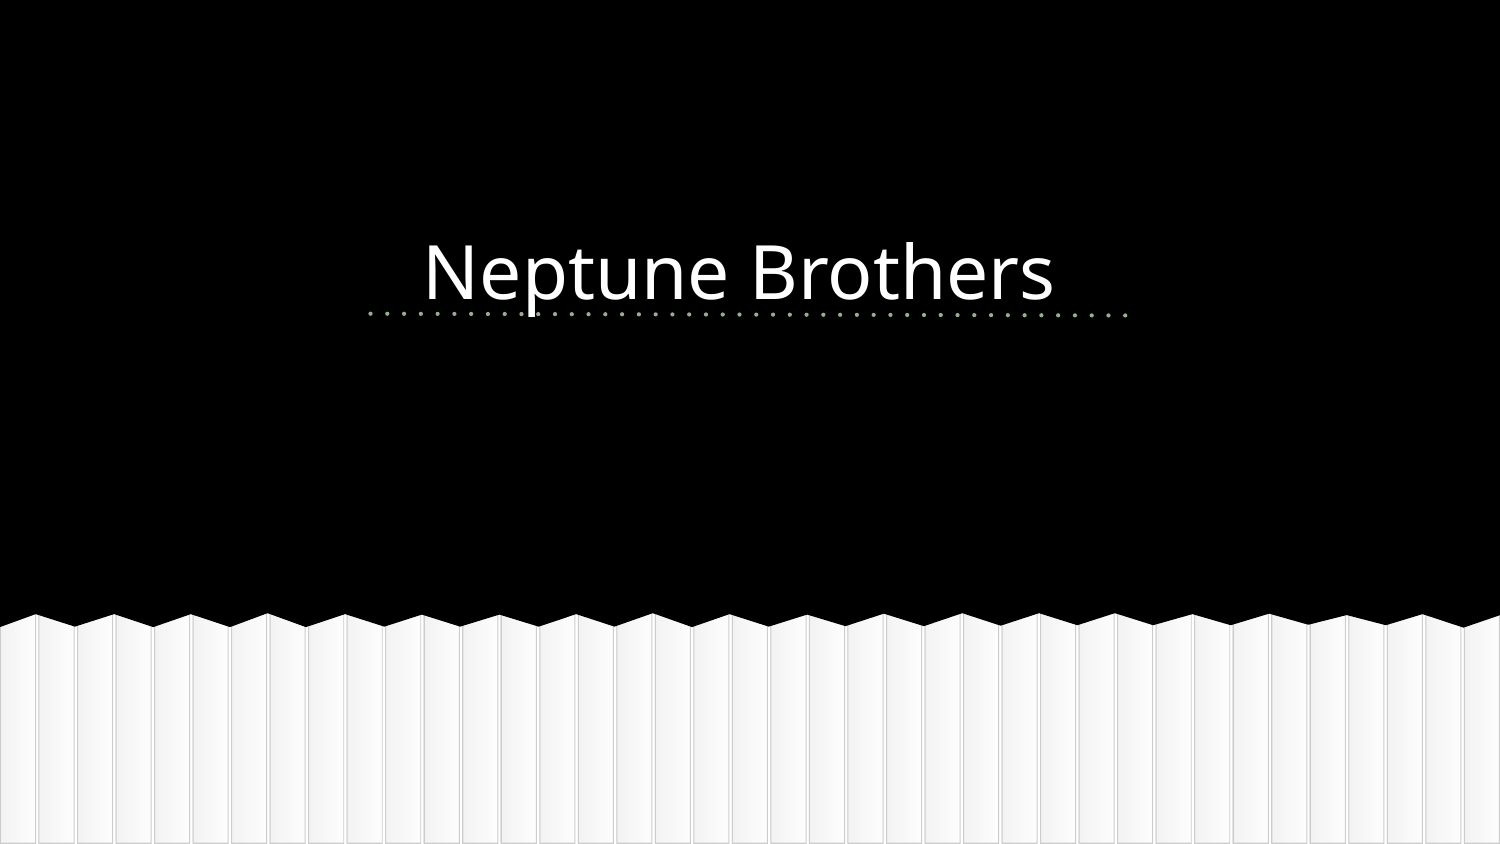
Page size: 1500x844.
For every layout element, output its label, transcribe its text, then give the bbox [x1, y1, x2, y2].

title Neptune Brothers [64, 235, 1435, 305]
